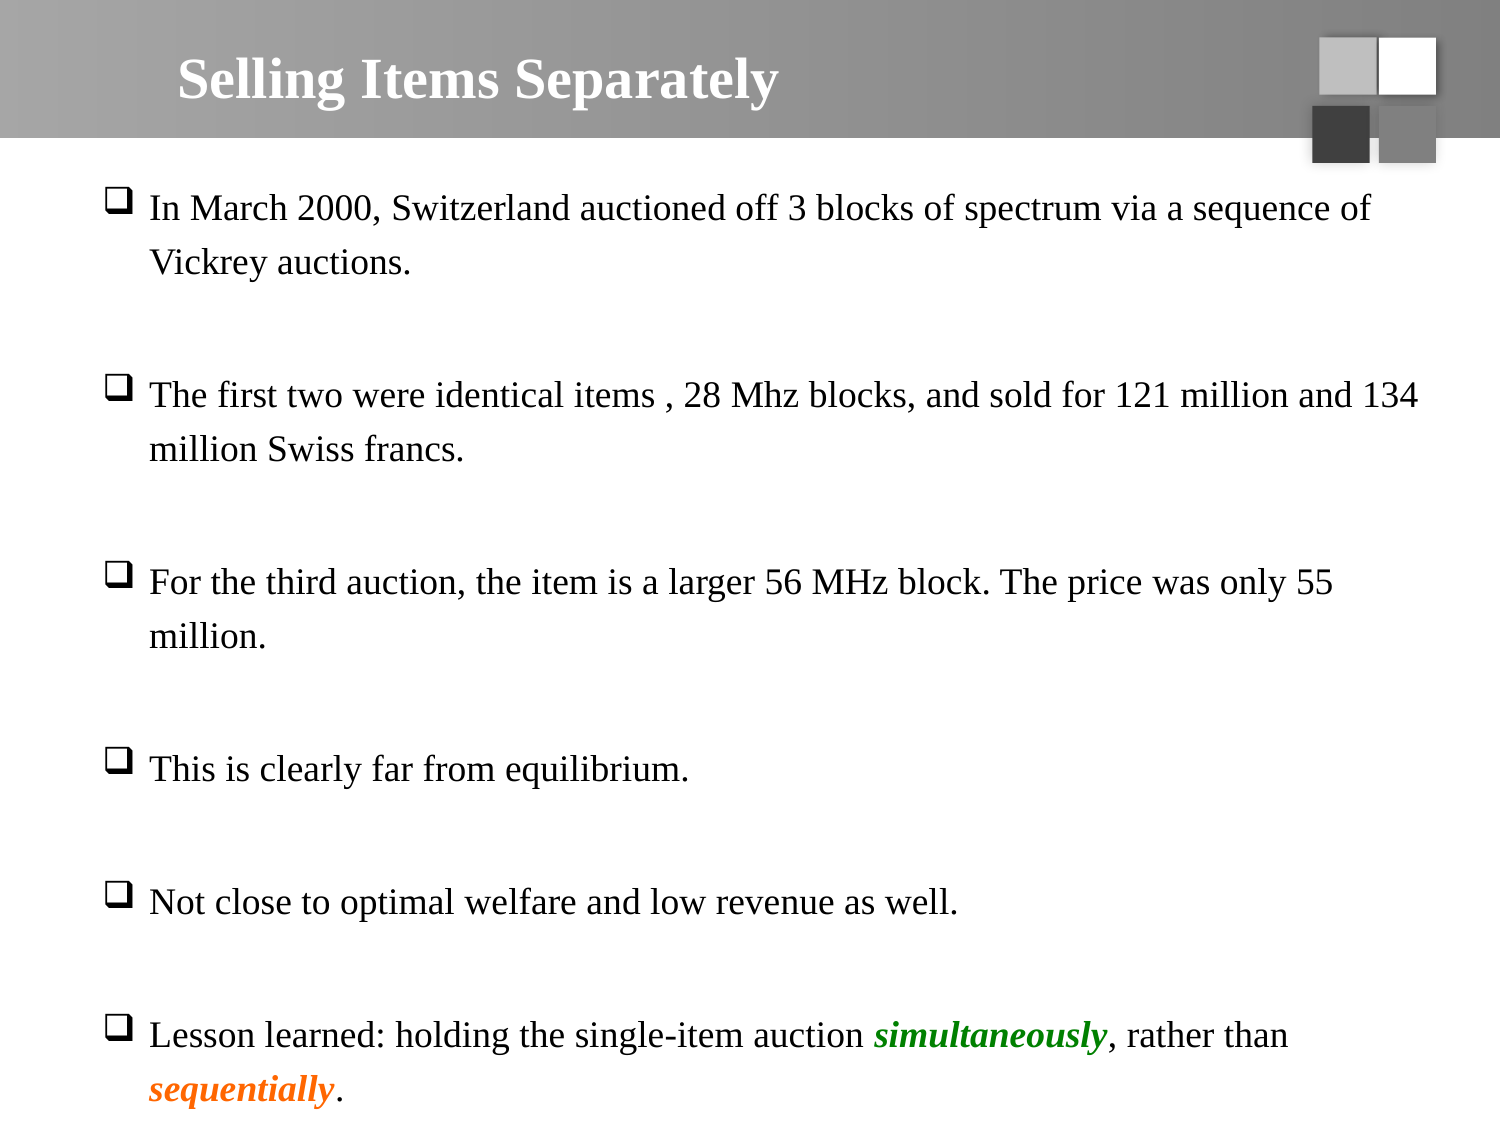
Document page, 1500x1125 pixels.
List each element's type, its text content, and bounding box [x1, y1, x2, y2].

title Selling Items Separately [162, 12, 1426, 99]
text_box In March 2000, Switzerland auctioned off 3 blocks of spectrum via a sequence of Vickrey auctions. The first two were identical items , 28 Mhz blocks, and sold for 121 million and 134 million Swiss francs. For the third auction, the item is a larger 56 MHz block. The price was only 55 million. This is clearly far from equilibrium. Not close to optimal welfare and low revenue as well. Lesson learned: holding the single-item auction simultaneously, rather than sequentially. [87, 99, 1475, 1116]
